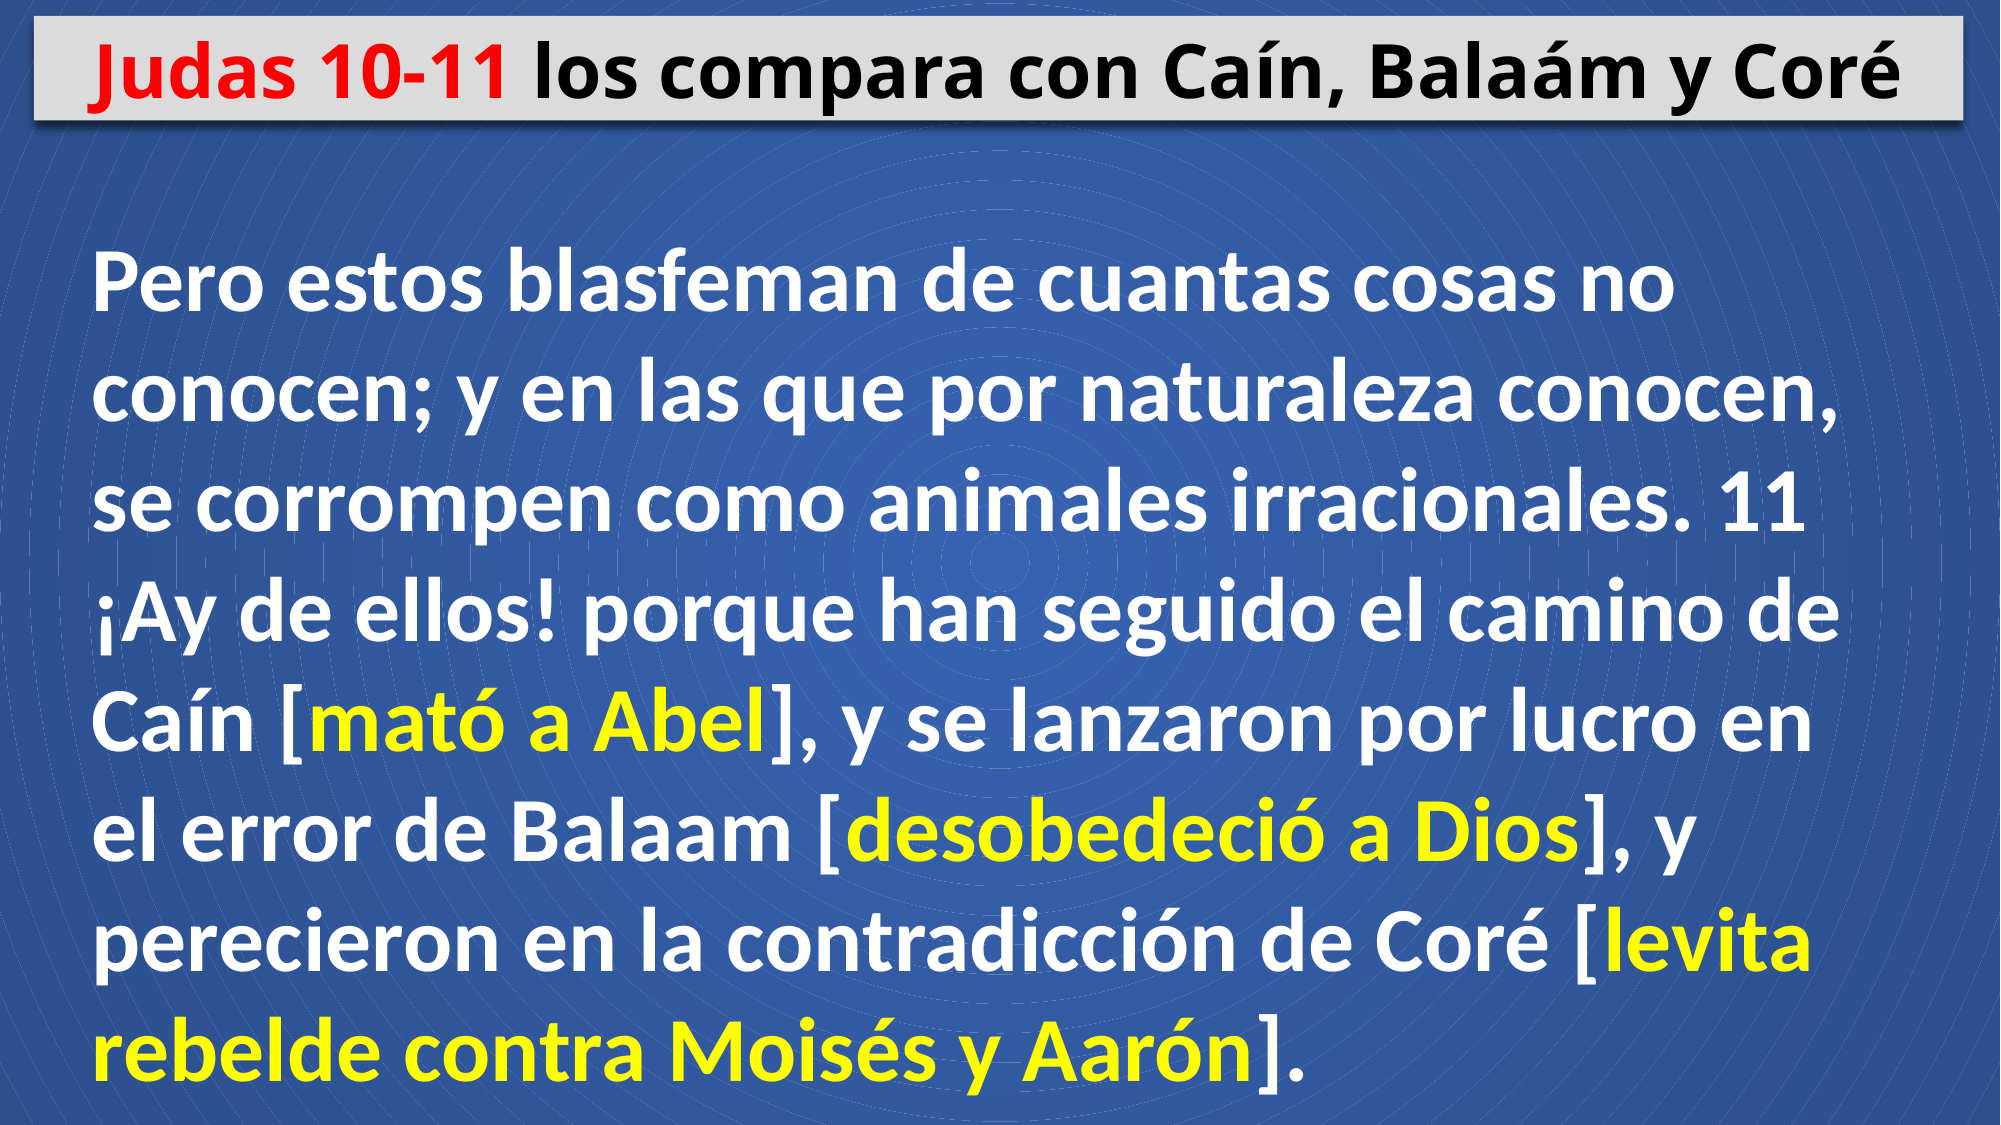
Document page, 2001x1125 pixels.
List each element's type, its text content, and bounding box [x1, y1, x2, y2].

text_box Judas 10-11 los compara con Caín, Balaám y Coré [33, 15, 1964, 121]
text_box Pero estos blasfeman de cuantas cosas no conocen; y en las que por naturaleza conocen, se corrompen como animales irracionales. 11 ¡Ay de ellos! porque han seguido el camino de Caín [mató a Abel], y se lanzaron por lucro en el error de Balaam [desobedeció a Dios], y perecieron en la contradicción de Coré [levita rebelde contra Moisés y Aarón]. [76, 212, 1921, 1108]
